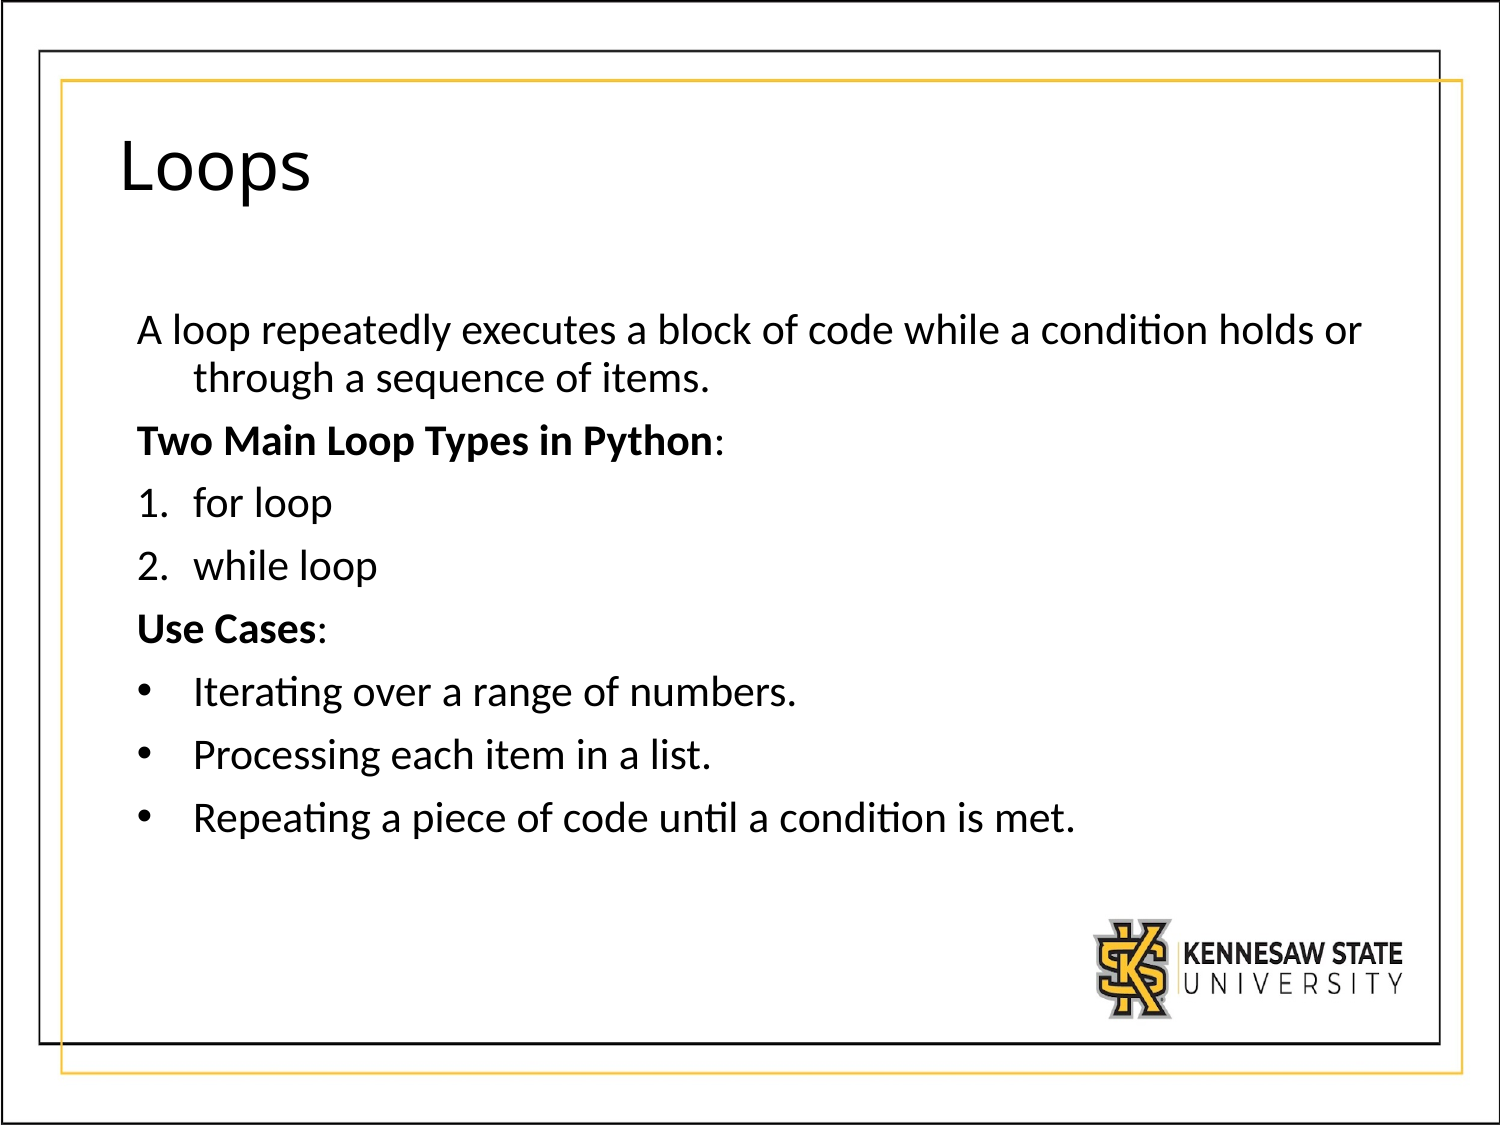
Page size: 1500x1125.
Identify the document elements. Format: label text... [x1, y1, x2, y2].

picture [0, 0, 1500, 1125]
list A loop repeatedly executes a block of code while a condition holds or through a sequence of items. Two Main Loop Types in Python: for loop while loop Use Cases: Iterating over a range of numbers. Processing each item in a list. Repeating a piece of code until a condition is met. [103, 299, 1397, 1014]
title Loops [103, 59, 1397, 278]
